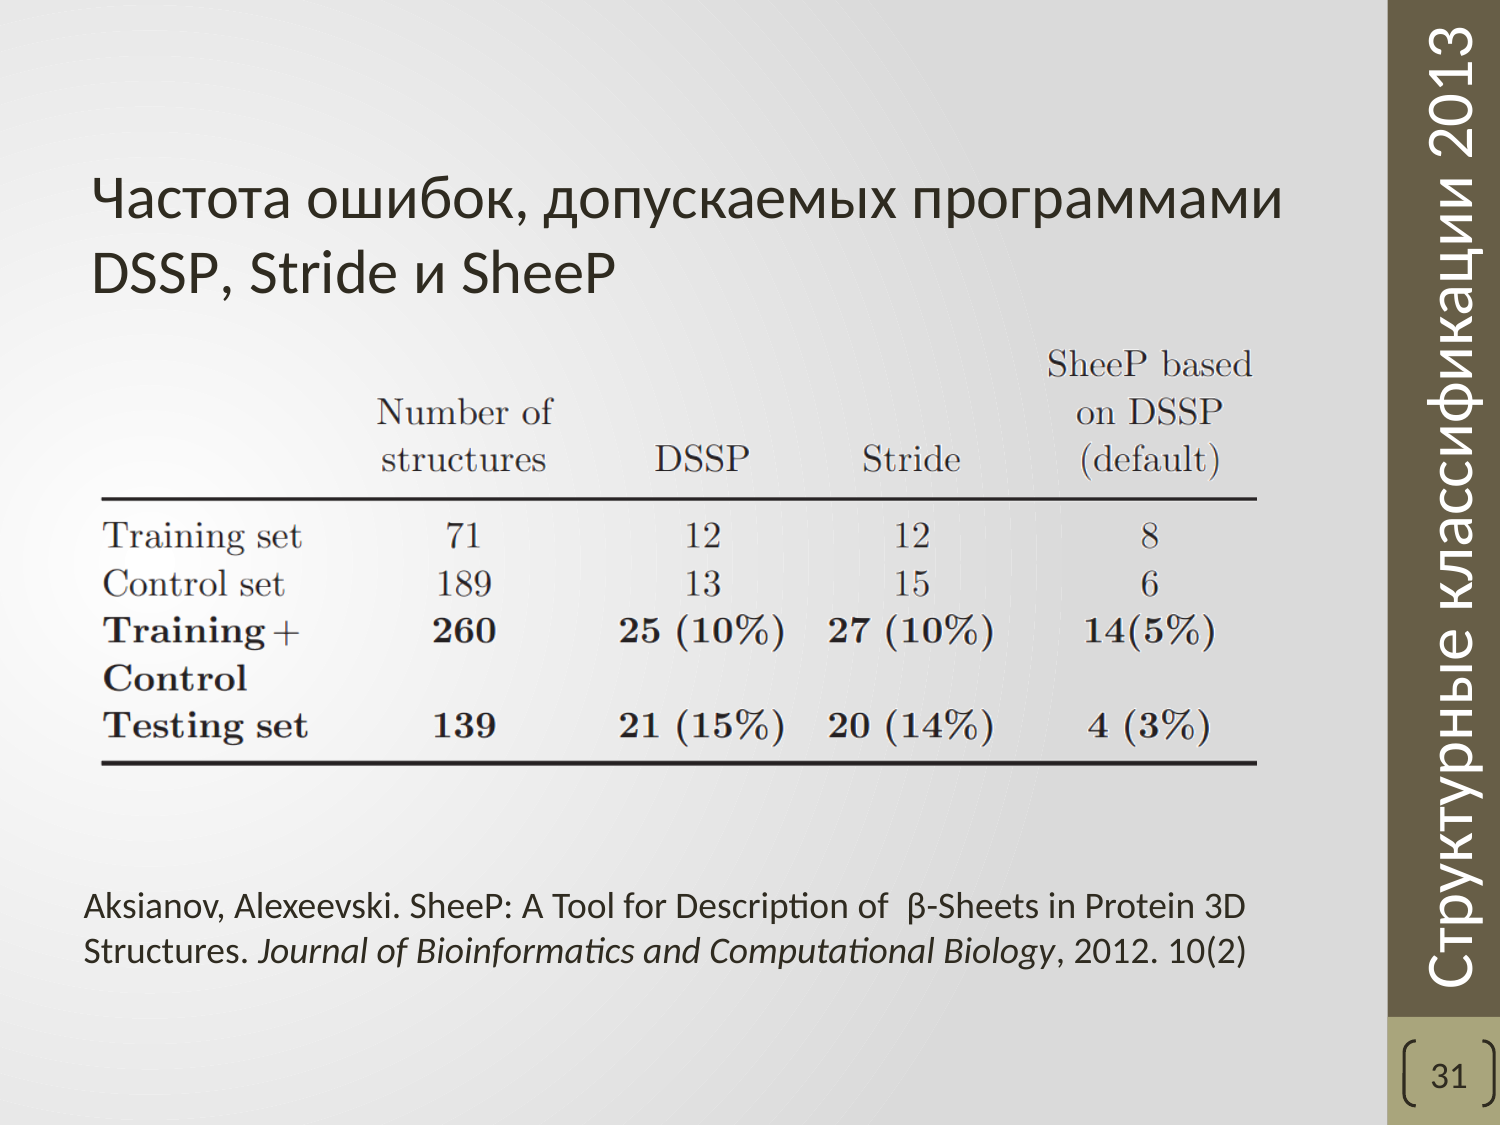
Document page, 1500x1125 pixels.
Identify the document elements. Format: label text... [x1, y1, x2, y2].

text_box Aksianov, Alexeevski. SheeP: A Tool for Description of β-Sheets in Protein 3D Structures. Journal of Bioinformatics and Computational Biology, 2012. 10(2) [68, 874, 1332, 979]
picture [80, 343, 1257, 788]
text_box Частота ошибок, допускаемых программами DSSP, Stride и SheeP [76, 148, 1345, 314]
slide_number 31 [1402, 1039, 1496, 1108]
